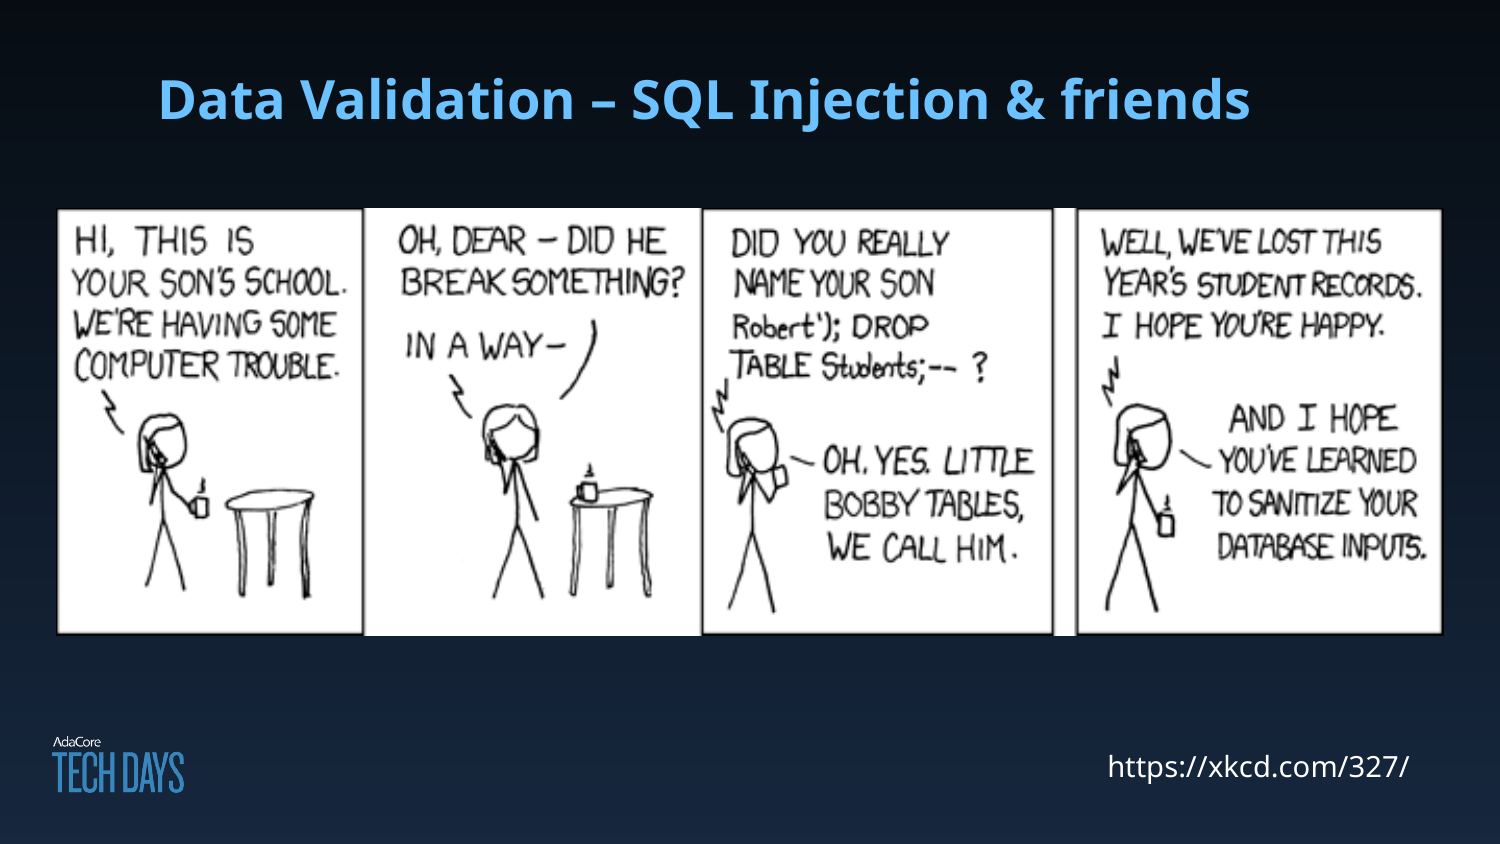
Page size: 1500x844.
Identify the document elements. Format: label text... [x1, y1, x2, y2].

text_box https://xkcd.com/327/ [1092, 741, 1426, 792]
text_box Data Validation – SQL Injection & friends [154, 55, 1444, 145]
picture [52, 736, 185, 794]
picture [56, 208, 1444, 636]
